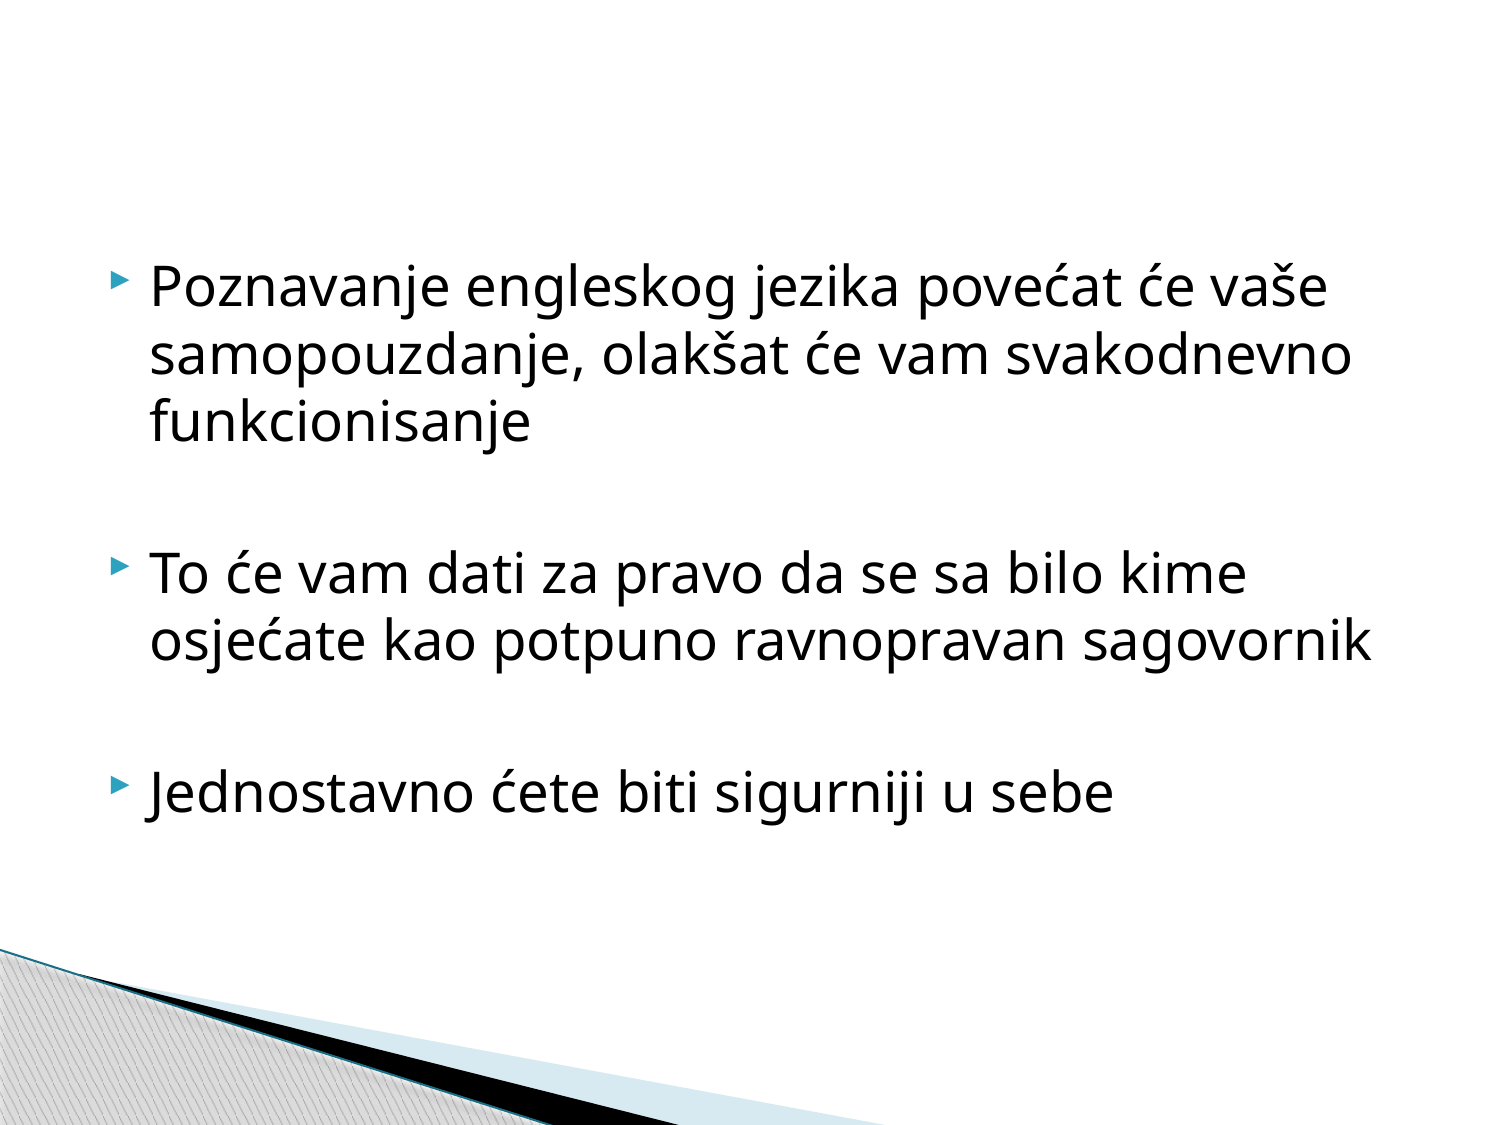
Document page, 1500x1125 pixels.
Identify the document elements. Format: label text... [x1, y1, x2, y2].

list Poznavanje engleskog jezika povećat će vaše samopouzdanje, olakšat će vam svakodnevno funkcionisanje To će vam dati za pravo da se sa bilo kime osjećate kao potpuno ravnopravan sagovornik Jednostavno ćete biti sigurniji u sebe [75, 243, 1425, 986]
